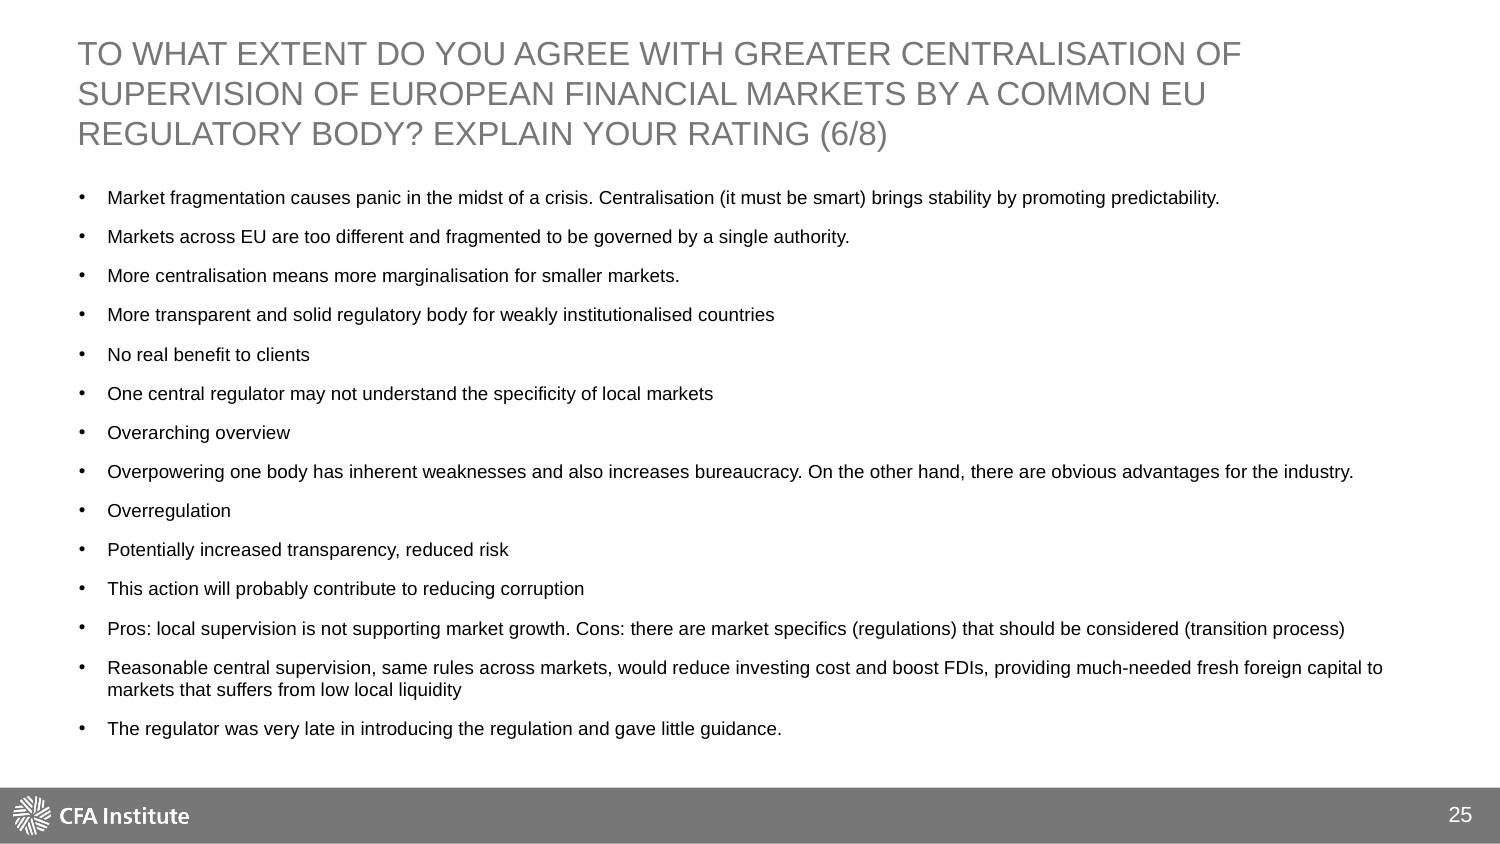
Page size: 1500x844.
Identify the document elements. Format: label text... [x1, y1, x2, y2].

list Market fragmentation causes panic in the midst of a crisis. Centralisation (it must be smart) brings stability by promoting predictability. Markets across EU are too different and fragmented to be governed by a single authority. More centralisation means more marginalisation for smaller markets. More transparent and solid regulatory body for weakly institutionalised countries No real benefit to clients One central regulator may not understand the specificity of local markets Overarching overview Overpowering one body has inherent weaknesses and also increases bureaucracy. On the other hand, there are obvious advantages for the industry. Overregulation Potentially increased transparency, reduced risk This action will probably contribute to reducing corruption Pros: local supervision is not supporting market growth. Cons: there are market specifics (regulations) that should be considered (transition process) Reasonable central supervision, same rules across markets, would reduce investing cost and boost FDIs, providing much-needed fresh foreign capital to markets that suffers from low local liquidity The regulator was very late in introducing the regulation and gave little guidance. [62, 178, 1437, 760]
slide_number 25 [1358, 791, 1488, 837]
picture [13, 796, 189, 835]
title To what extent do you agree with greater centralisation of supervision of European financial markets by a common EU regulatory body? EXPLAIN YOUR RATING (6/8) [62, 18, 1437, 160]
